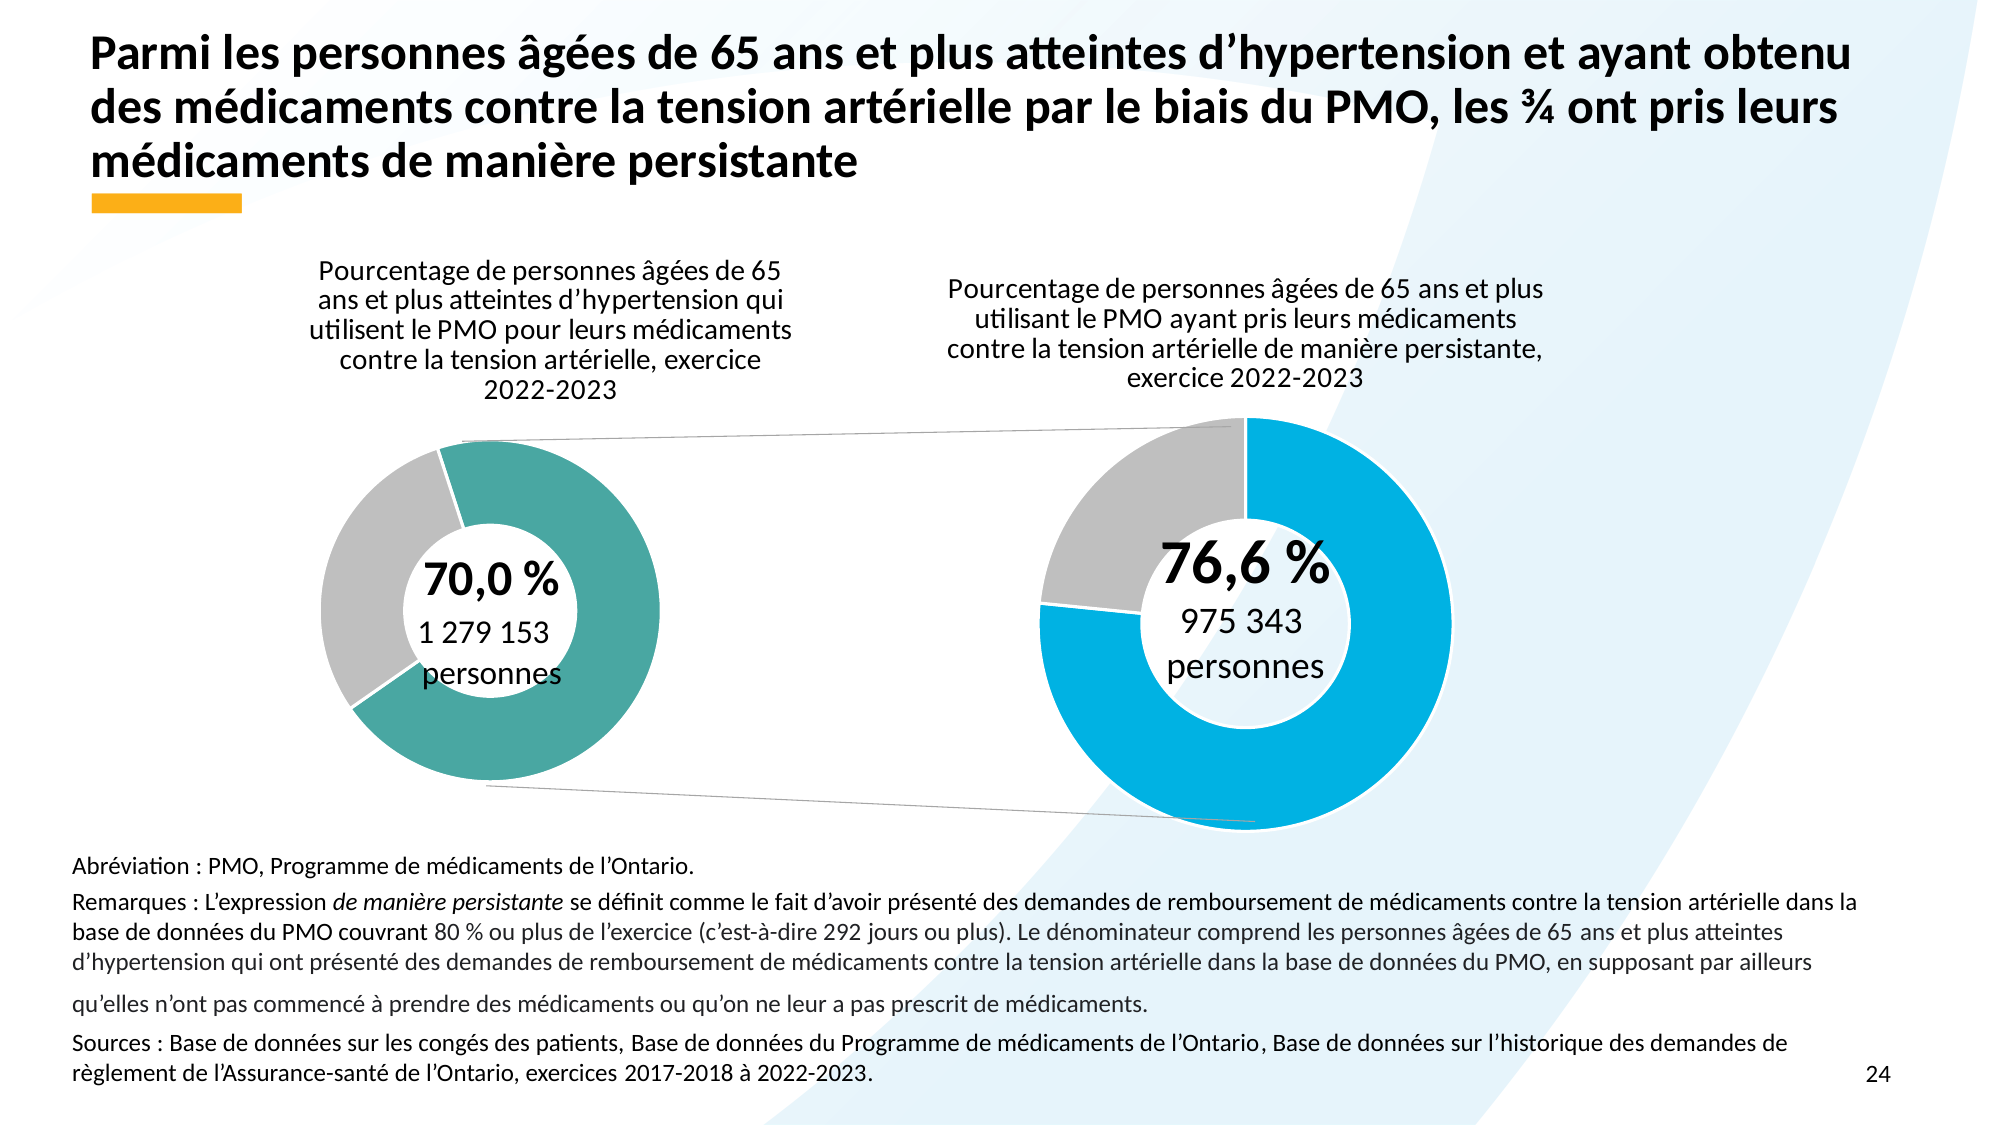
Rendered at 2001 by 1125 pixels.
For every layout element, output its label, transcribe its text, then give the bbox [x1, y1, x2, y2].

picture [0, 0, 2001, 1125]
text_box Abréviation : PMO, Programme de médicaments de l’Ontario. Remarques : L’expression de manière persistante se définit comme le fait d’avoir présenté des demandes de remboursement de médicaments contre la tension artérielle dans la base de données du PMO couvrant 80 % ou plus de l’exercice (c’est-à-dire 292 jours ou plus). Le dénominateur comprend les personnes âgées de 65 ans et plus atteintes d’hypertension qui ont présenté des demandes de remboursement de médicaments contre la tension artérielle dans la base de données du PMO, en supposant par ailleurs qu’elles n’ont pas commencé à prendre des médicaments ou qu’on ne leur a pas prescrit de médicaments. Sources : Base de données sur les congés des patients, Base de données du Programme de médicaments de l’Ontario, Base de données sur l’historique des demandes de règlement de l’Assurance-santé de l’Ontario, exercices 2017-2018 à 2022-2023. [57, 842, 1877, 1094]
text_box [234, 248, 1628, 844]
footer 24 [1231, 1042, 1907, 1103]
title Parmi les personnes âgées de 65 ans et plus atteintes d’hypertension et ayant obtenu des médicaments contre la tension artérielle par le biais du PMO, les ¾ ont pris leurs médicaments de manière persistante [90, 42, 1910, 172]
